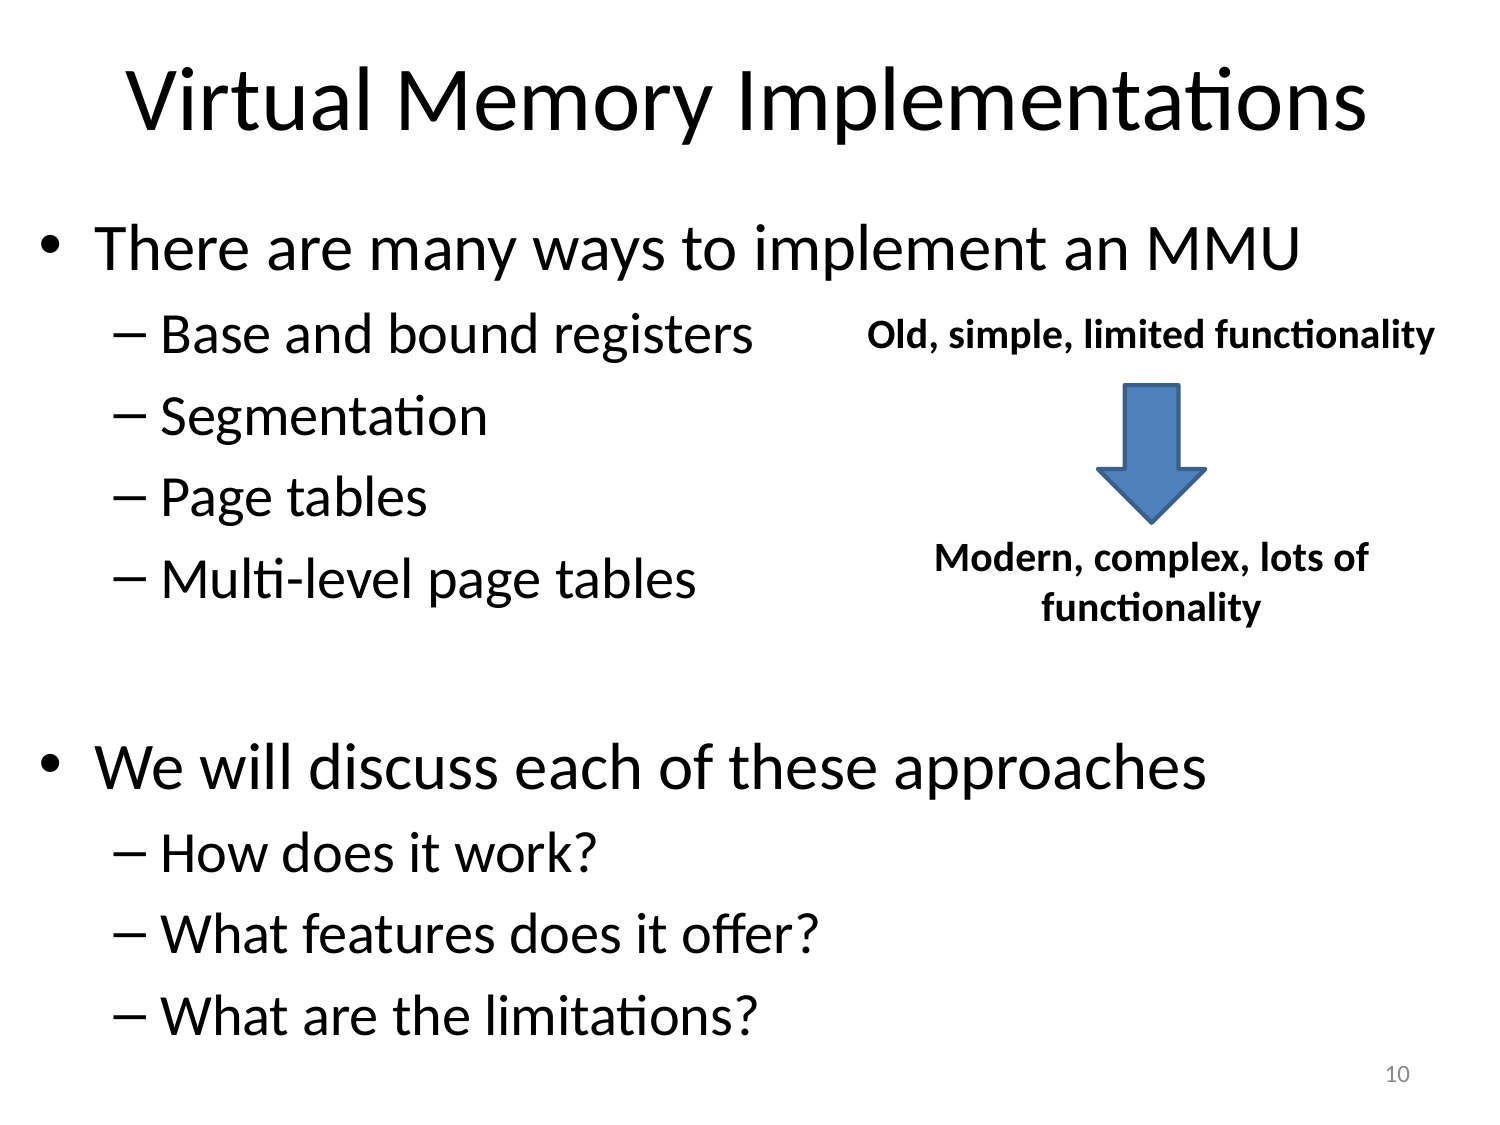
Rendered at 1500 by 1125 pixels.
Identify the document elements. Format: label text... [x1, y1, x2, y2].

title Virtual Memory Implementations [7, 0, 1488, 188]
text_box Modern, complex, lots of functionality [864, 522, 1439, 638]
slide_number 10 [1074, 1042, 1425, 1103]
text_box Old, simple, limited functionality [852, 299, 1451, 365]
text_box [1095, 383, 1208, 525]
list There are many ways to implement an MMU Base and bound registers Segmentation Page tables Multi-level page tables We will discuss each of these approaches How does it work? What features does it offer? What are the limitations? [23, 195, 1468, 1075]
